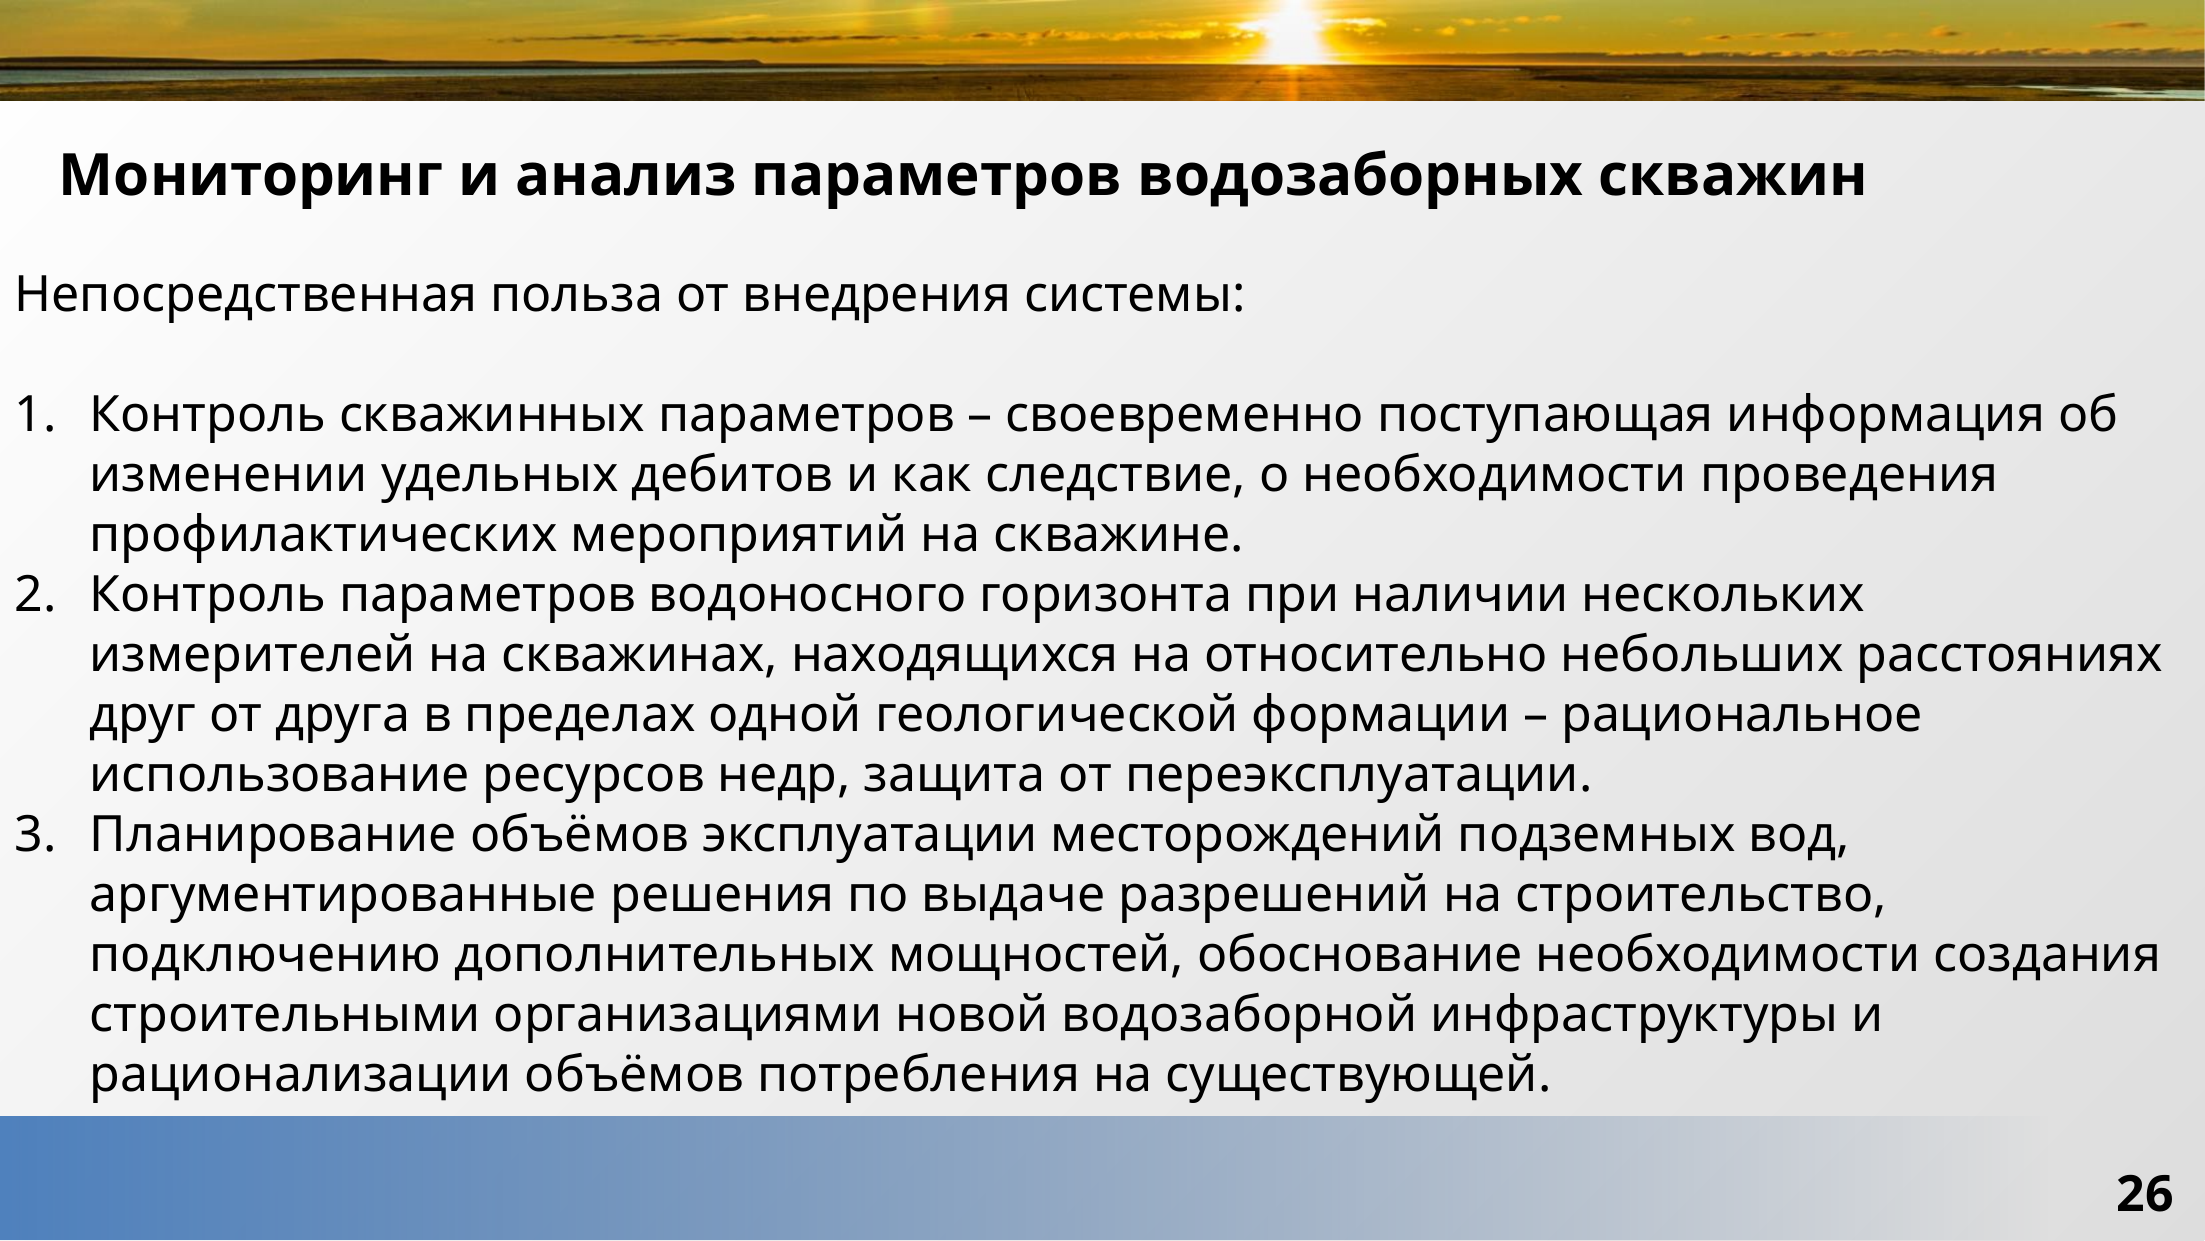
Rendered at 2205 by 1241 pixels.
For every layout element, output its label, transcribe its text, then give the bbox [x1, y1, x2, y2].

title Мониторинг и анализ параметров водозаборных скважин [0, 103, 1930, 243]
picture [0, 0, 2205, 101]
text_box Непосредственная польза от внедрения системы: Контроль скважинных параметров – своевременно поступающая информация об изменении удельных дебитов и как следствие, о необходимости проведения профилактических мероприятий на скважине. Контроль параметров водоносного горизонта при наличии нескольких измерителей на скважинах, находящихся на относительно небольших расстояниях друг от друга в пределах одной геологической формации – рациональное использование ресурсов недр, защита от переэксплуатации. Планирование объёмов эксплуатации месторождений подземных вод, аргументированные решения по выдаче разрешений на строительство, подключению дополнительных мощностей, обоснование необходимости создания строительными организациями новой водозаборной инфраструктуры и рационализации объёмов потребления на существующей. [0, 253, 2205, 1117]
